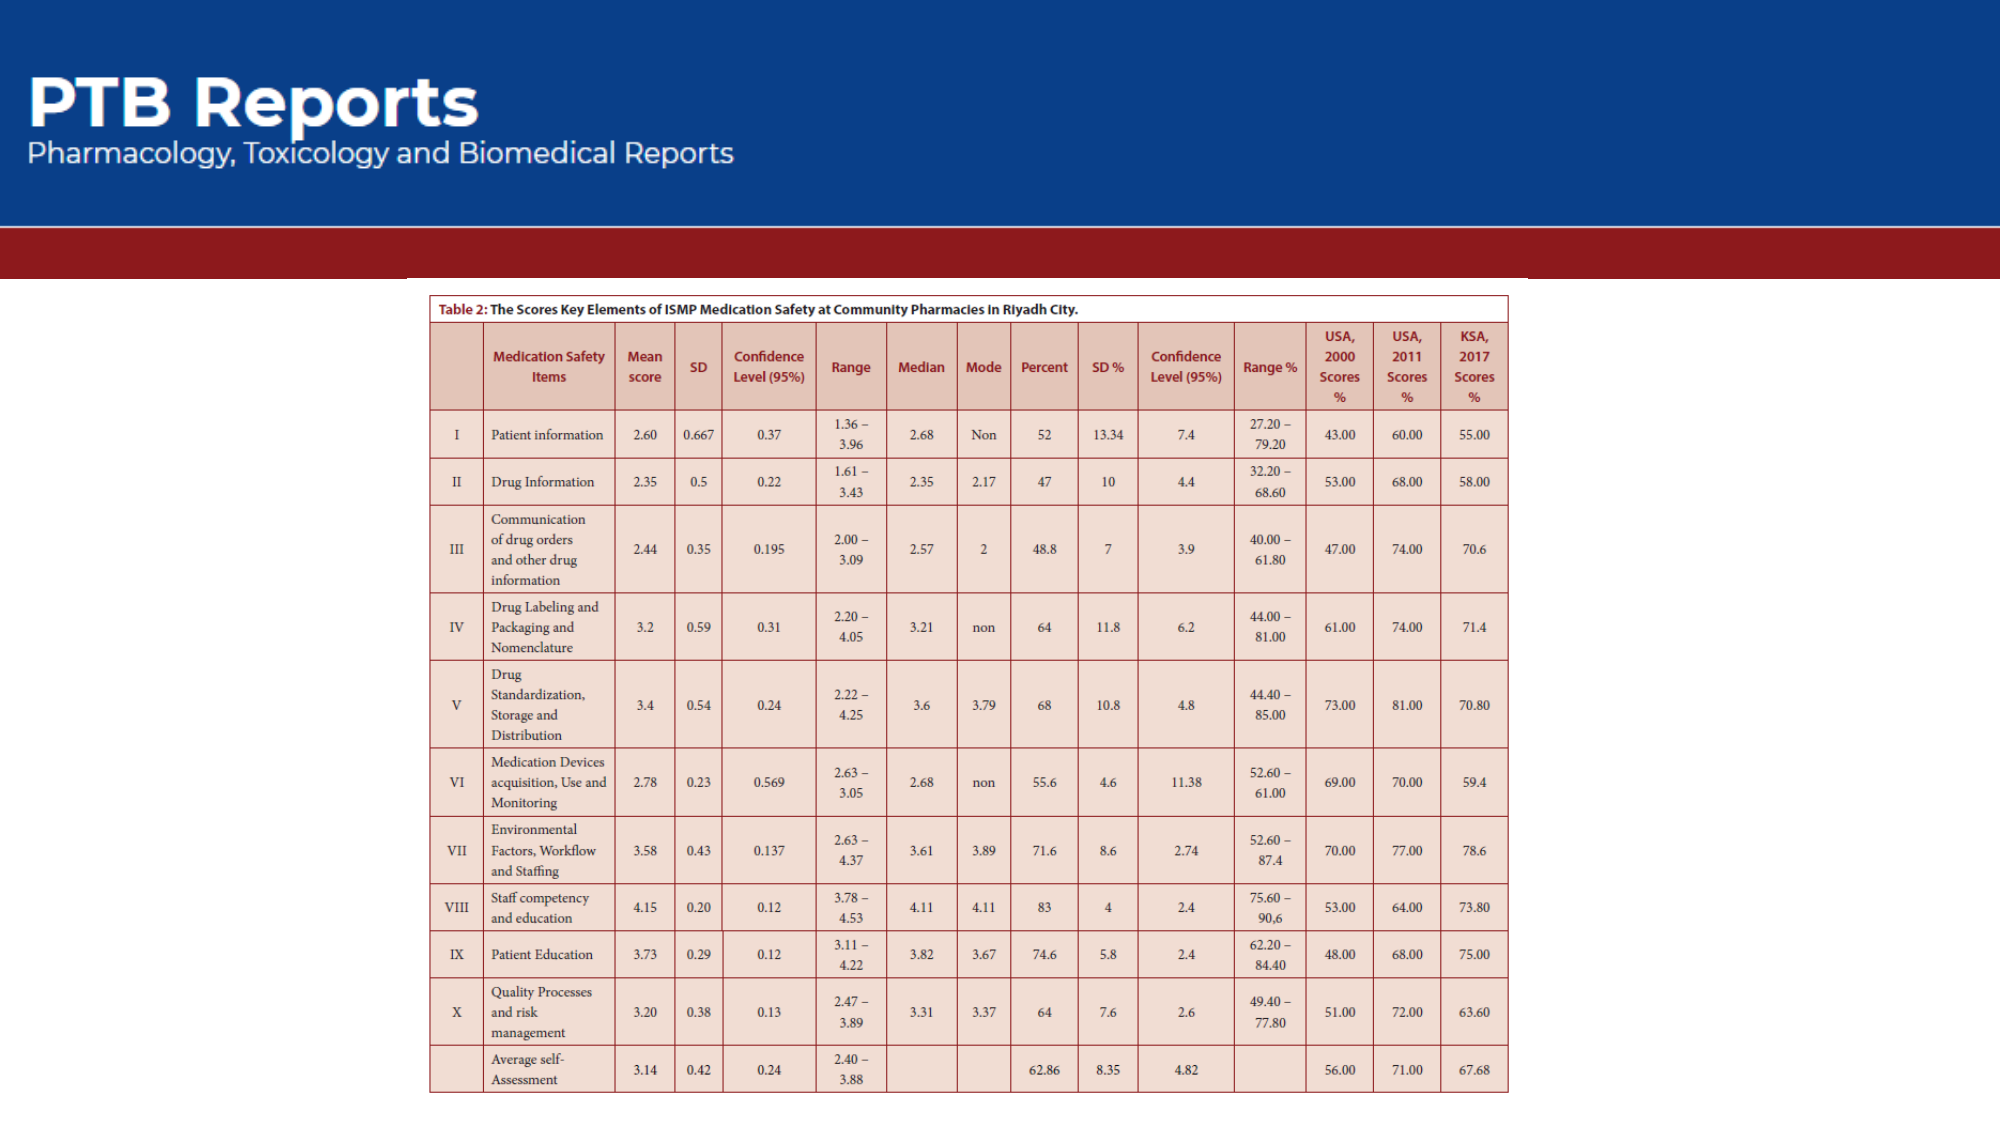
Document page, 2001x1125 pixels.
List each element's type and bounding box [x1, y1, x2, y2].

list [407, 278, 1528, 1111]
picture [0, 0, 2000, 279]
